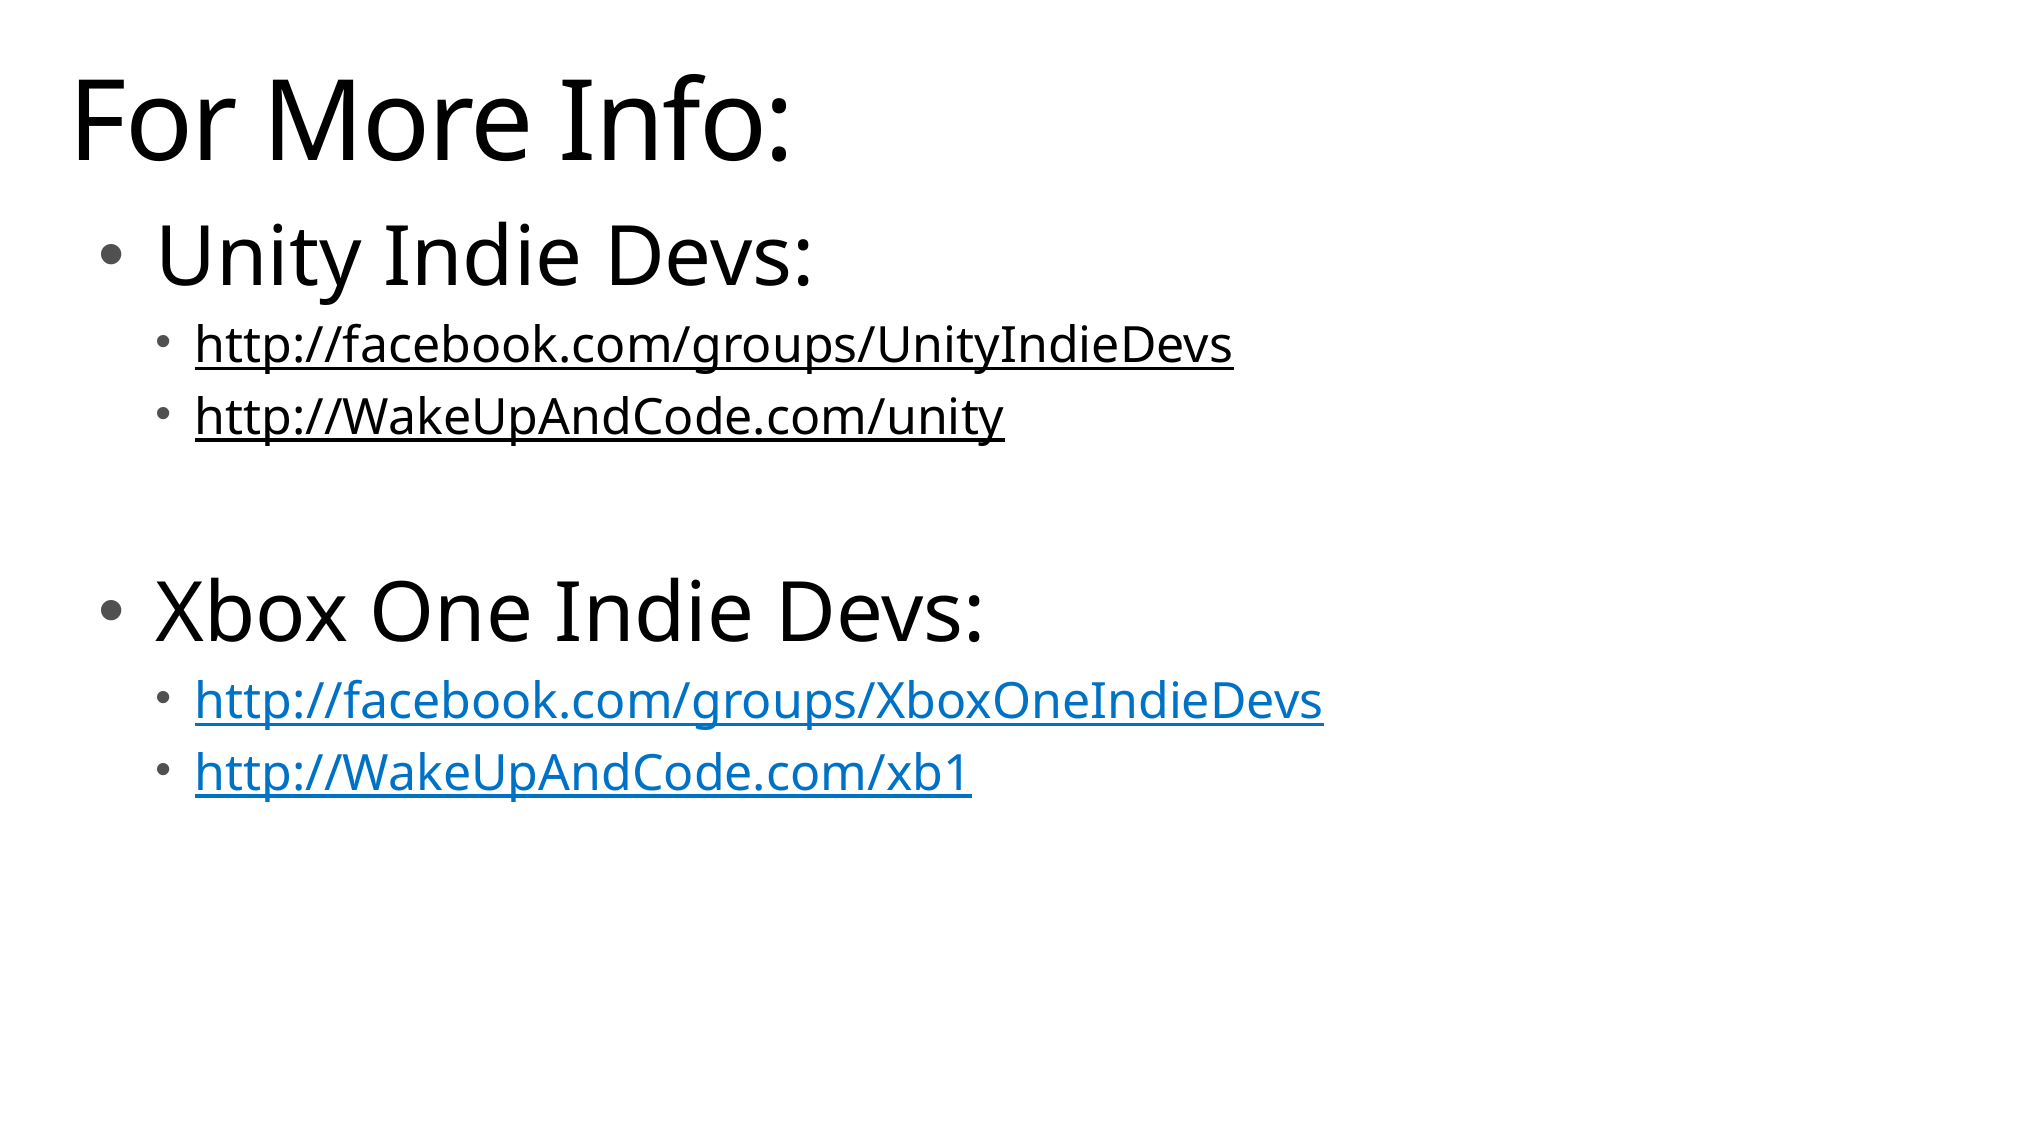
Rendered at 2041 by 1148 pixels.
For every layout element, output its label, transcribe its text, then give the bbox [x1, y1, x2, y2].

list Unity Indie Devs: http://facebook.com/groups/UnityIndieDevs http://WakeUpAndCode.com/unity Xbox One Indie Devs: http://facebook.com/groups/XboxOneIndieDevs http://WakeUpAndCode.com/xb1 [75, 198, 1951, 876]
title For More Info: [45, 48, 1996, 199]
